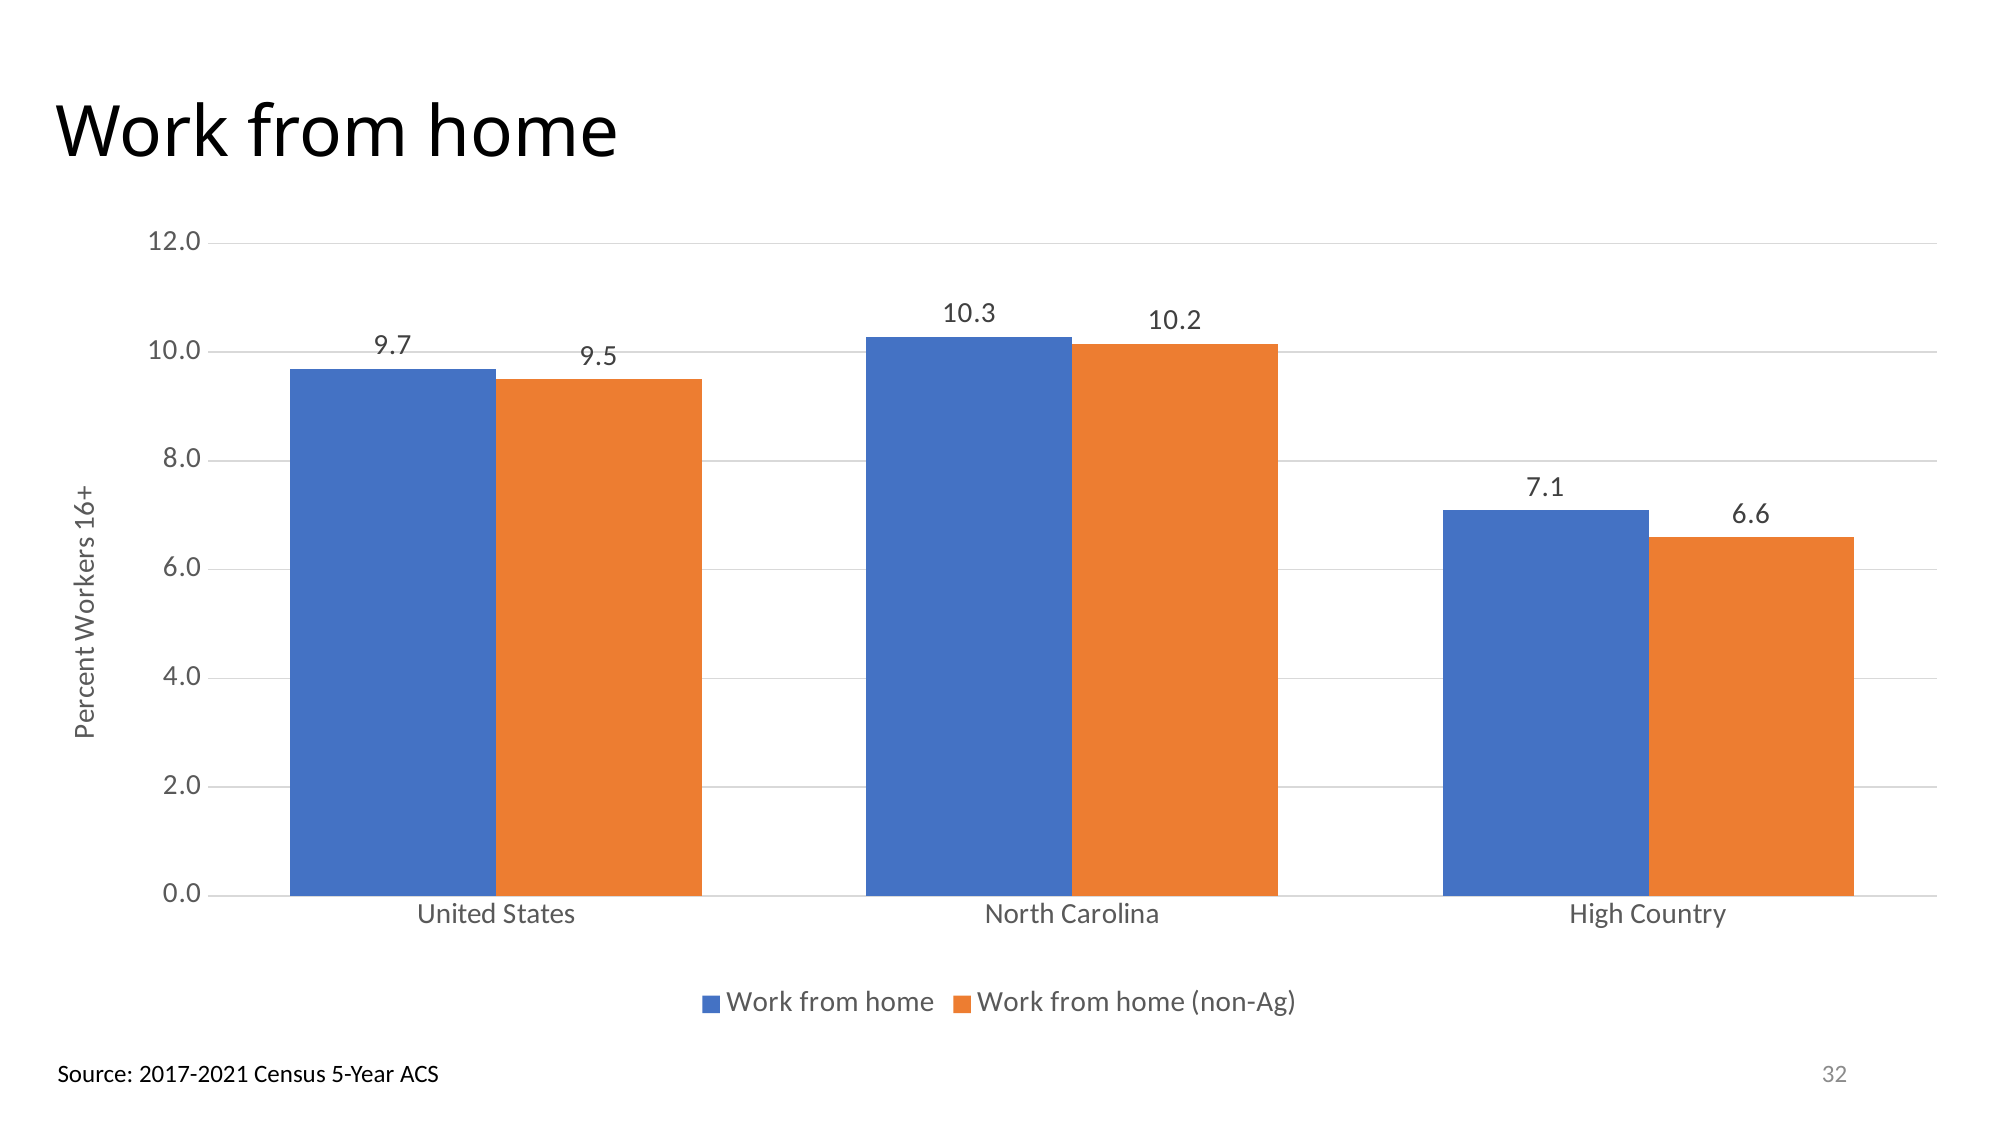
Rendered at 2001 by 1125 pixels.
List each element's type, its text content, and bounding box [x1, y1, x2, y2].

chart [40, 214, 1960, 1026]
text_box Source: 2017-2021 Census 5-Year ACS [42, 1049, 455, 1095]
slide_number 32 [1412, 1042, 1863, 1103]
title Work from home [40, 51, 1955, 214]
